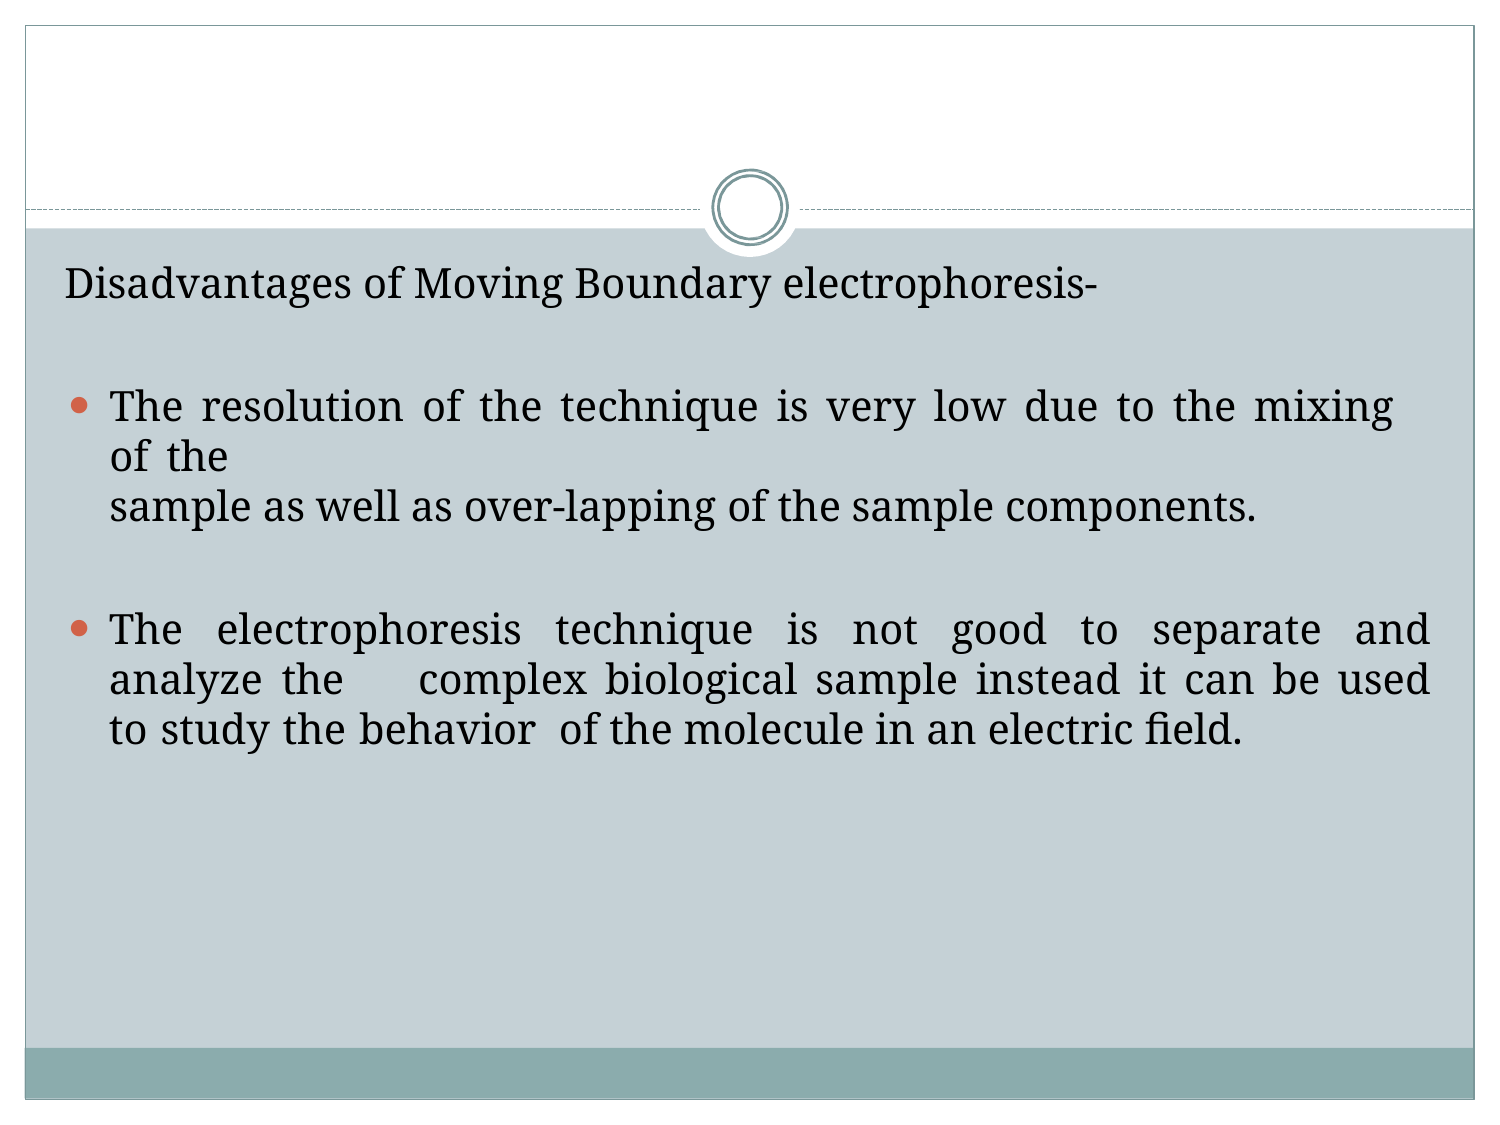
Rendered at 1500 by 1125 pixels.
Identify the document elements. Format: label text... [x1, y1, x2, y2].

text_box Disadvantages of Moving Boundary electrophoresis- The resolution of the technique is very low due to the mixing of the sample as well as over-lapping of the sample components. The electrophoresis technique is not good to separate and analyze the complex biological sample instead it can be used to study the behavior of the molecule in an electric field. [62, 255, 1432, 753]
